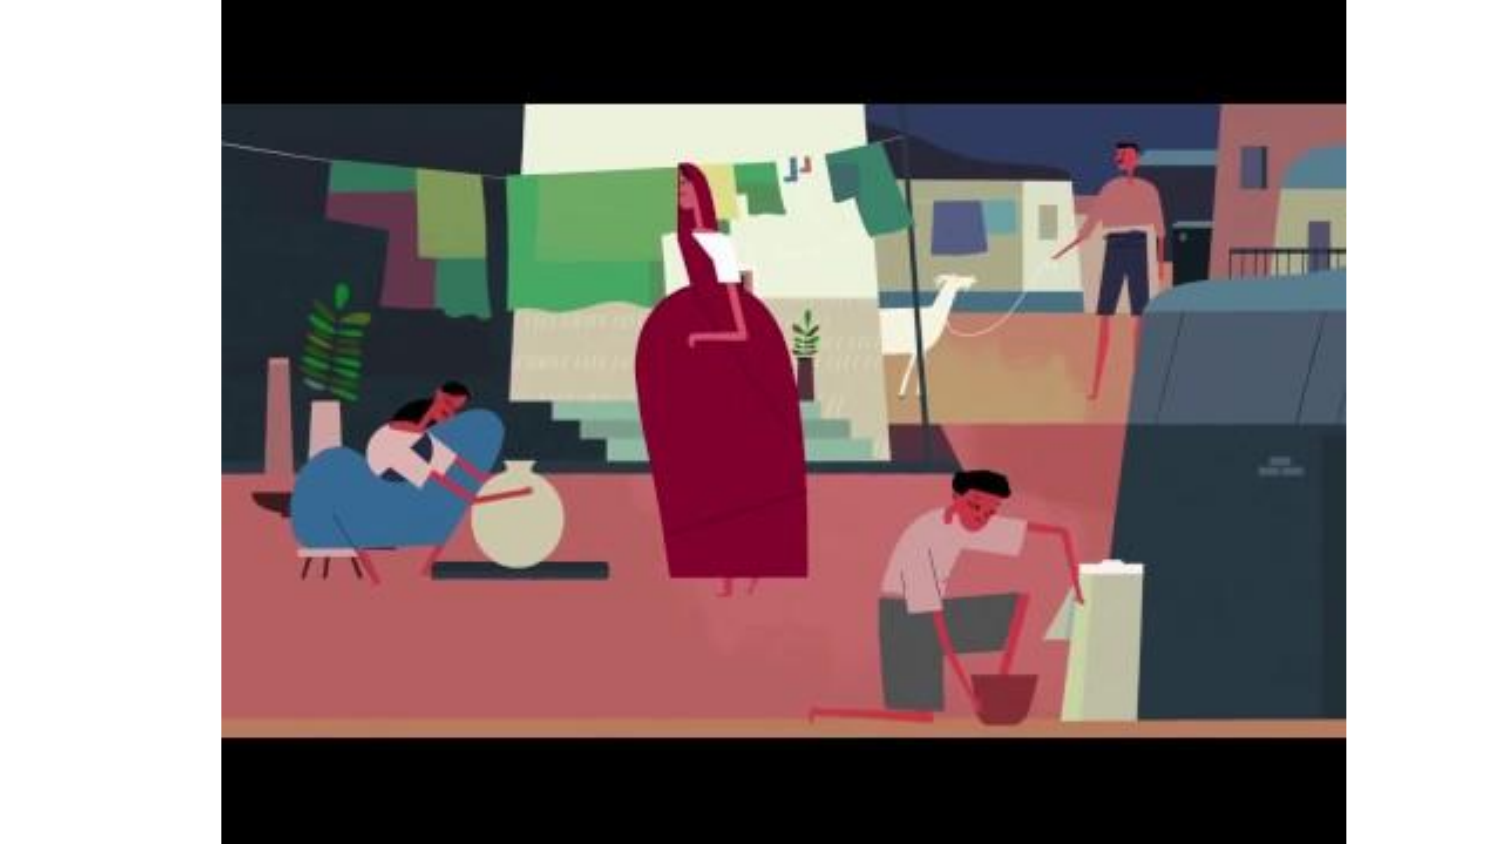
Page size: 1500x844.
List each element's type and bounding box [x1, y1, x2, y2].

text_box [221, 0, 1347, 844]
